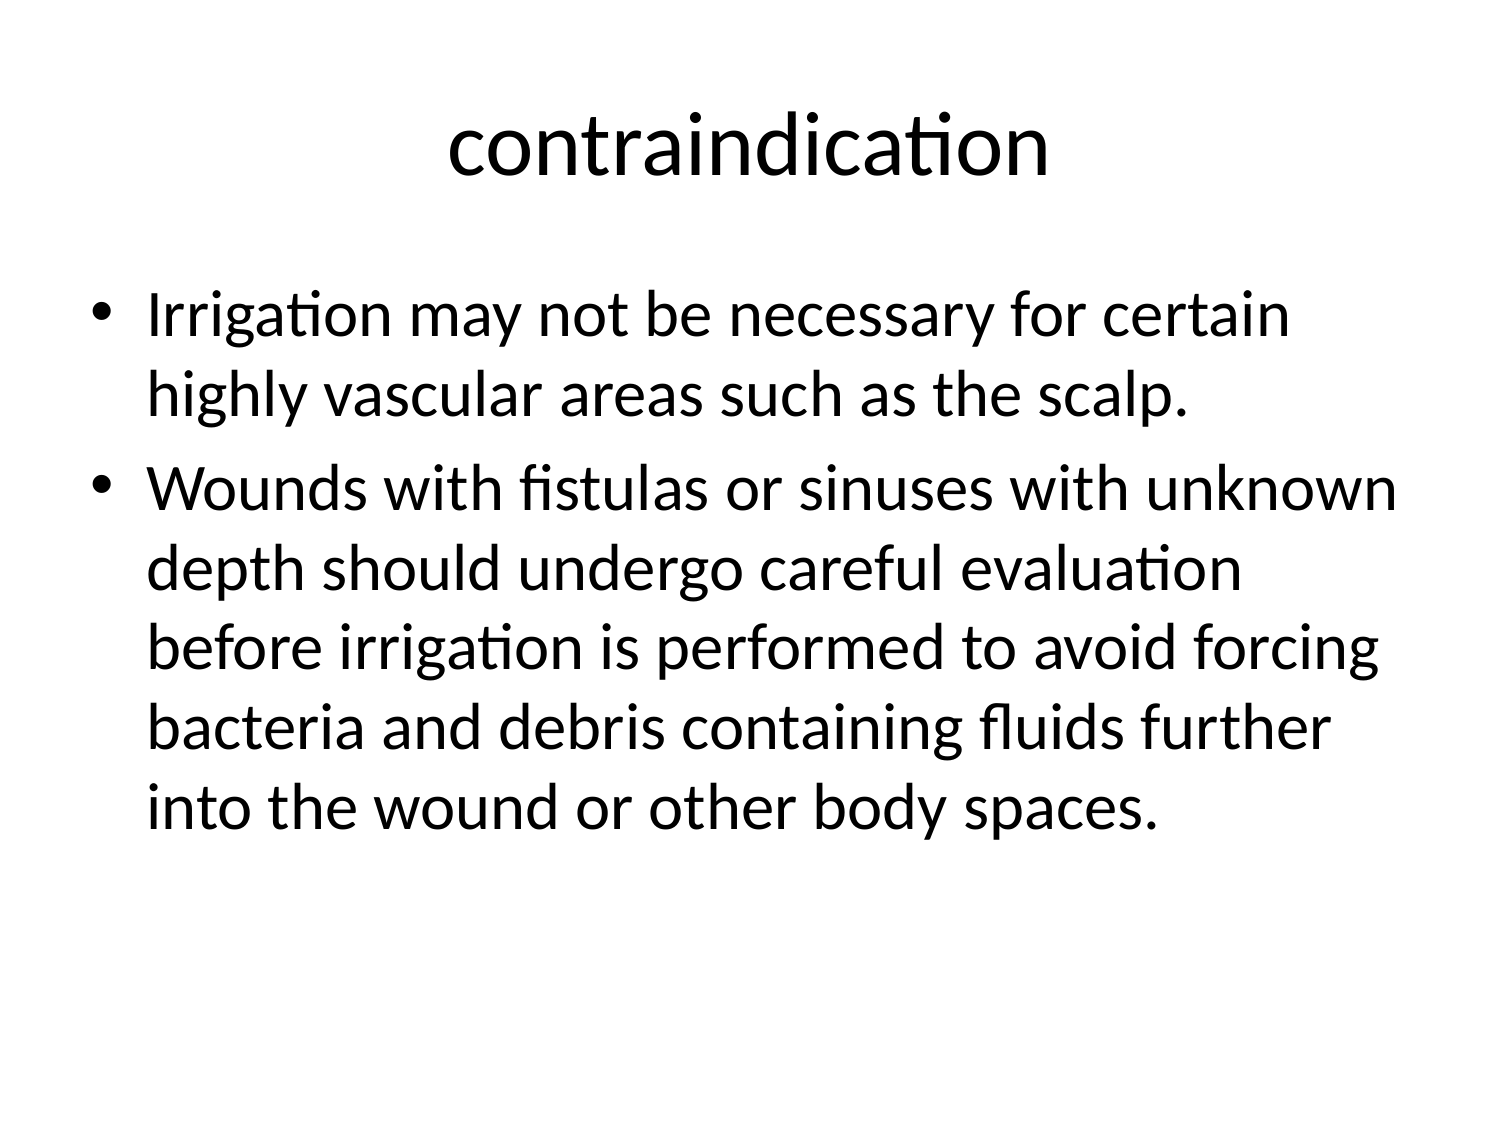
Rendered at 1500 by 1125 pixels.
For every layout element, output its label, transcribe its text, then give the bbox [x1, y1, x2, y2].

list Irrigation may not be necessary for certain highly vascular areas such as the scalp. Wounds with fistulas or sinuses with unknown depth should undergo careful evaluation before irrigation is performed to avoid forcing bacteria and debris containing fluids further into the wound or other body spaces. [75, 262, 1425, 1005]
title contraindication [75, 45, 1425, 233]
